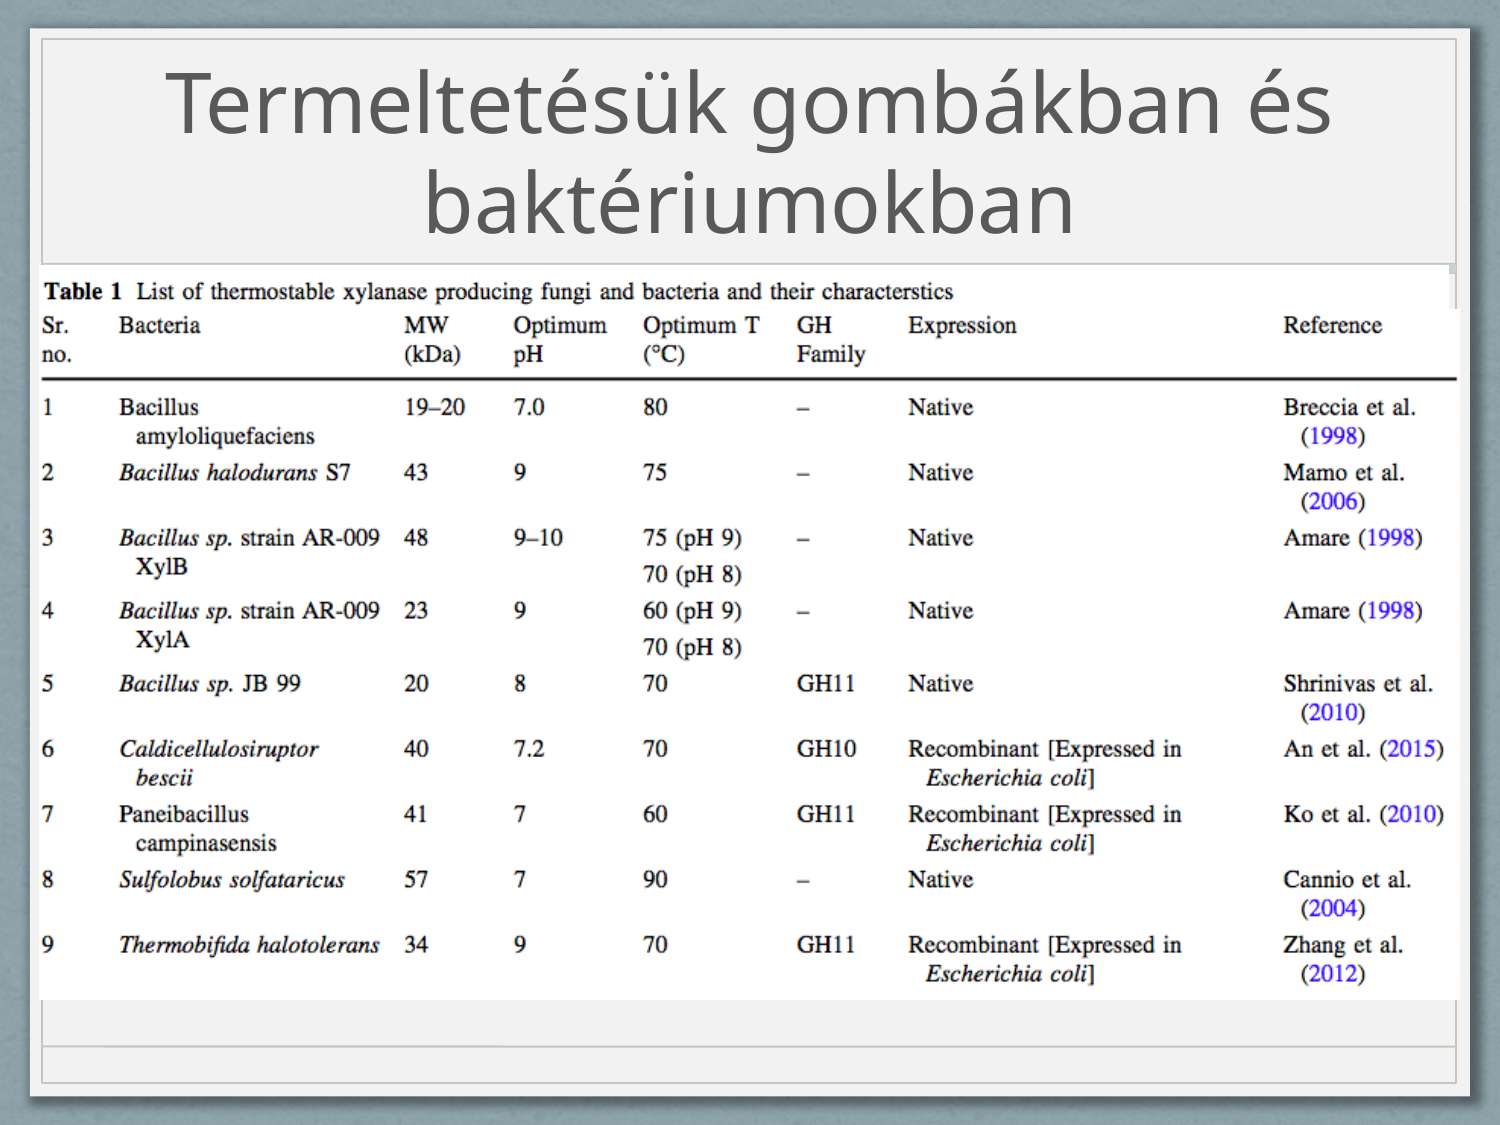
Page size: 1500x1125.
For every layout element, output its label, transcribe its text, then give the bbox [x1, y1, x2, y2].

title Termeltetésük gombákban és baktériumokban [147, 40, 1353, 257]
picture [39, 264, 1461, 1001]
